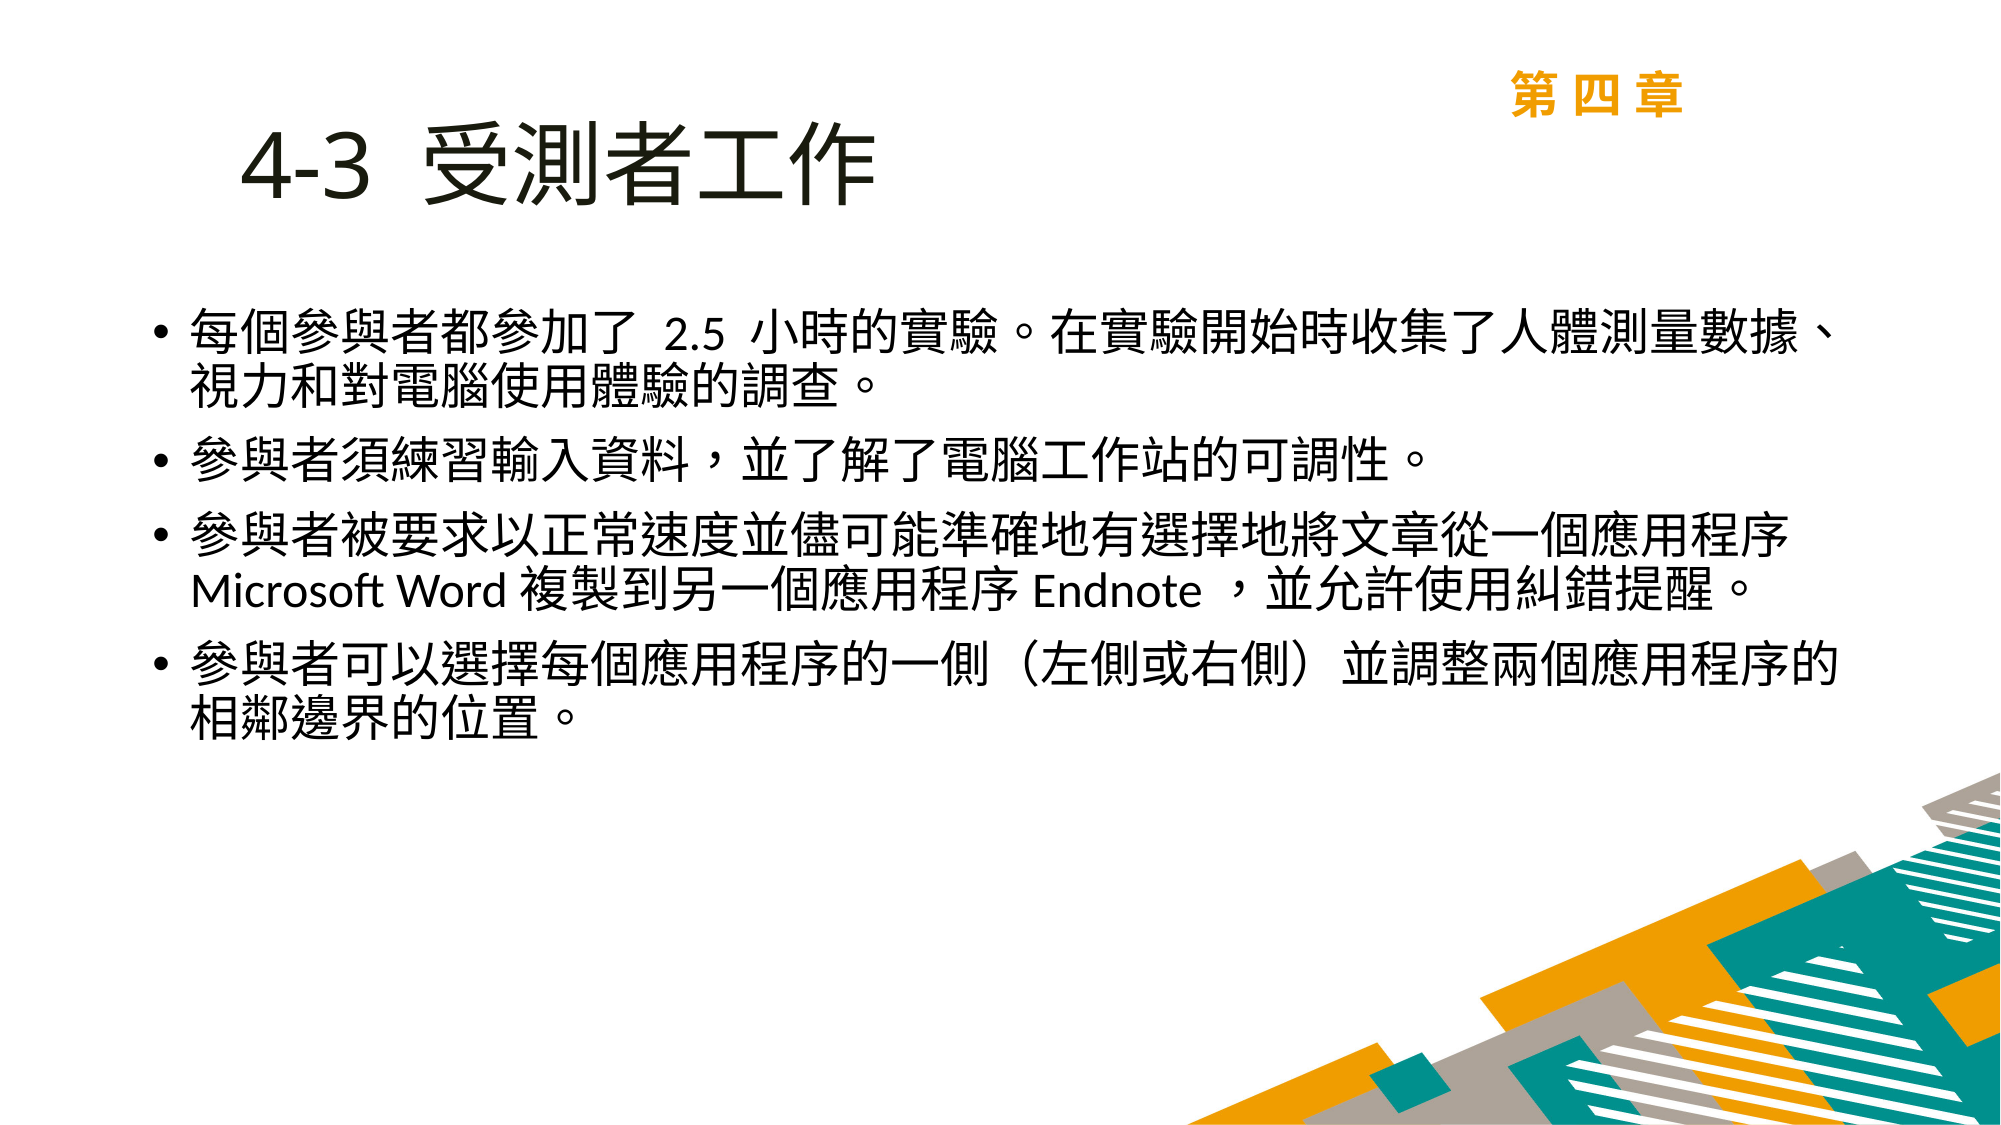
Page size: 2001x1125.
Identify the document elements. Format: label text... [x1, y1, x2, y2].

picture [0, 0, 2001, 1125]
text_box 第四章 [1084, 55, 1700, 112]
text_box 4-3 受測者工作 [224, 112, 1800, 299]
list 每個參與者都參加了 2.5 小時的實驗。在實驗開始時收集了人體測量數據、視力和對電腦使用體驗的調查。 參與者須練習輸入資料，並了解了電腦工作站的可調性。 參與者被要求以正常速度並儘可能準確地有選擇地將文章從一個應用程序Microsoft Word複製到另一個應用程序Endnote，並允許使用糾錯提醒。 參與者可以選擇每個應用程序的一側（左側或右側）並調整兩個應用程序的相鄰邊界的位置。 [137, 299, 1863, 1014]
